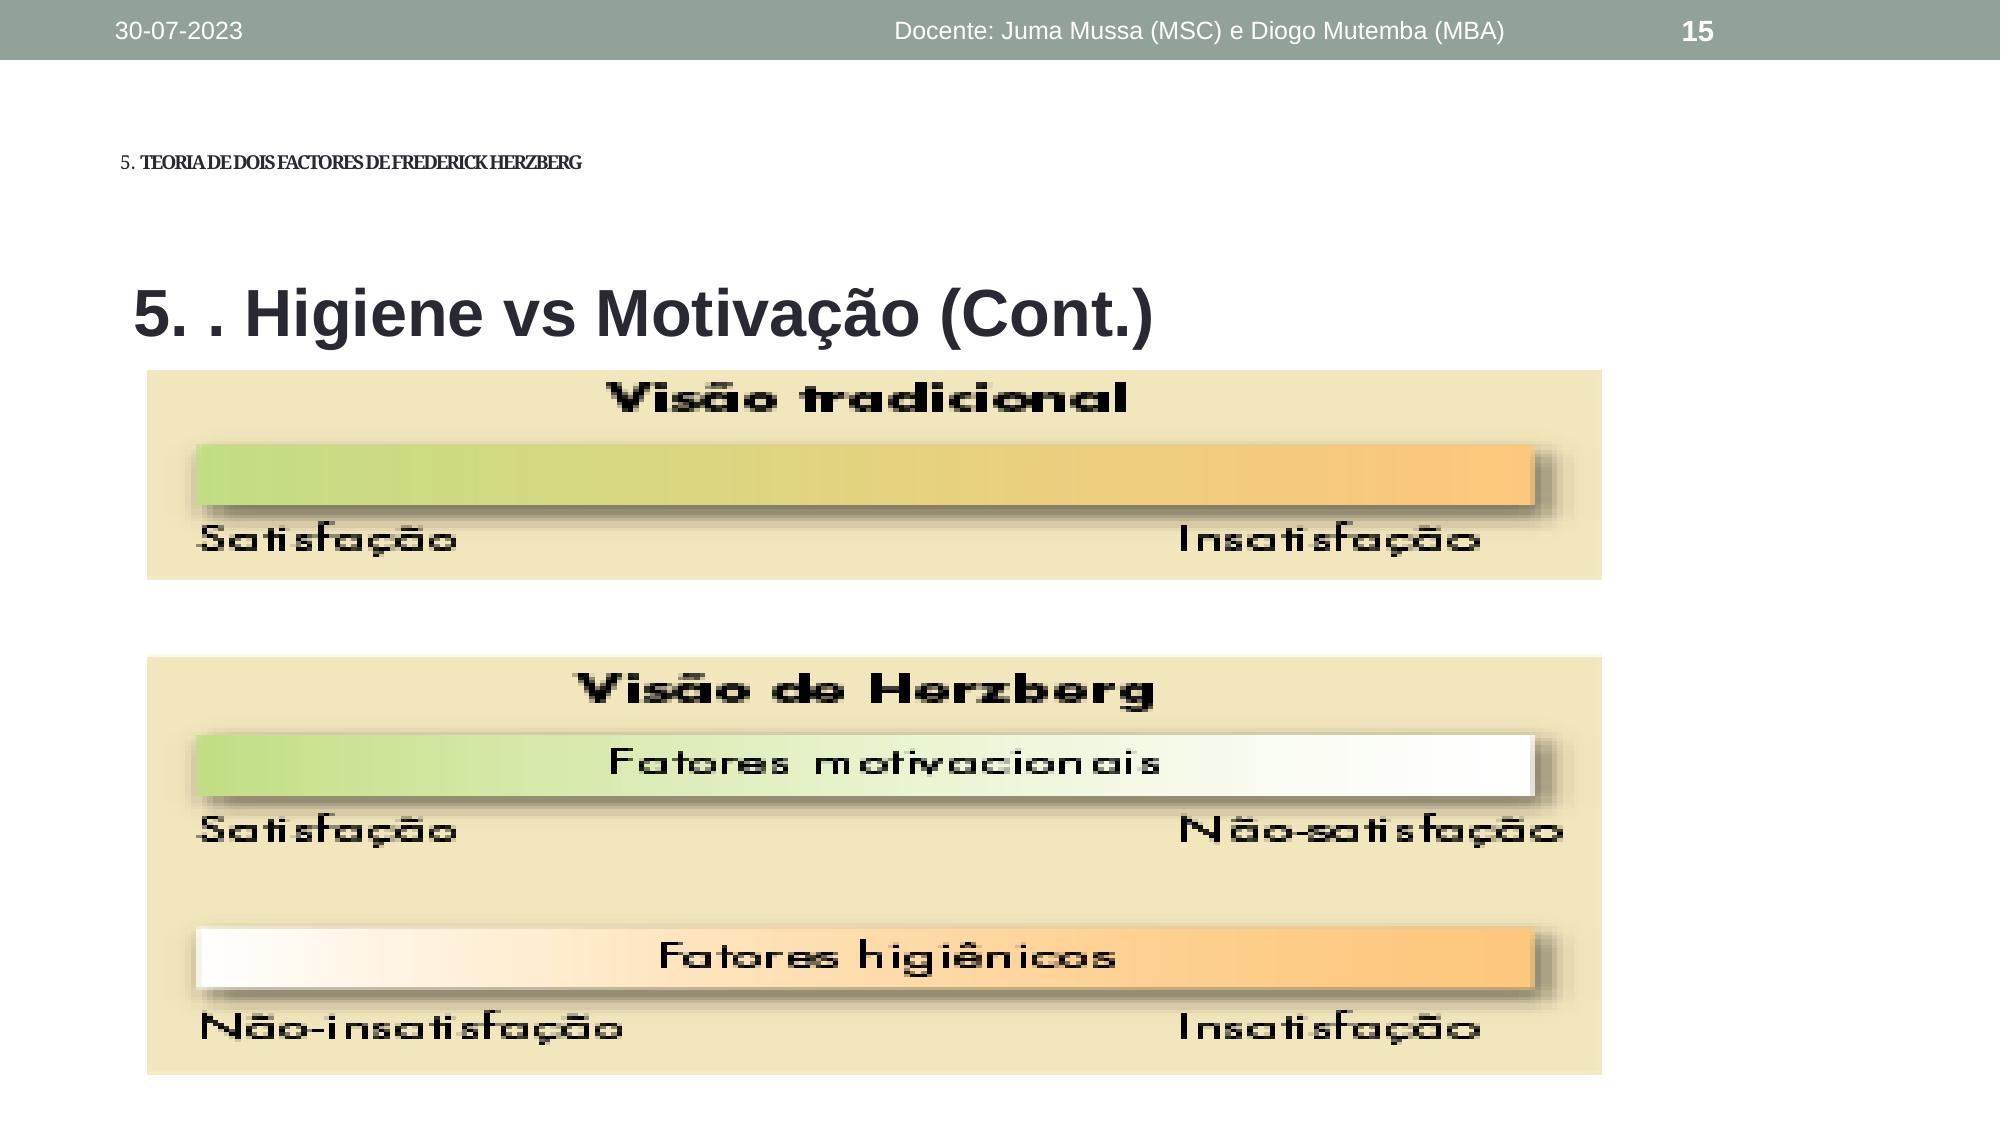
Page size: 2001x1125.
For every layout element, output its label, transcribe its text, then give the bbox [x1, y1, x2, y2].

title 5. TEORIA DE DOIS FACTORES DE FREDERICK HERZBERG [99, 87, 1900, 250]
slide_number 15 [1666, 3, 1900, 57]
picture [147, 370, 1602, 1076]
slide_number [99, 3, 734, 57]
list 5. . Higiene vs Motivação (Cont.) [99, 262, 1900, 1063]
footer Docente: Juma Mussa (MSC) e Diogo Mutemba (MBA) [750, 3, 1650, 57]
